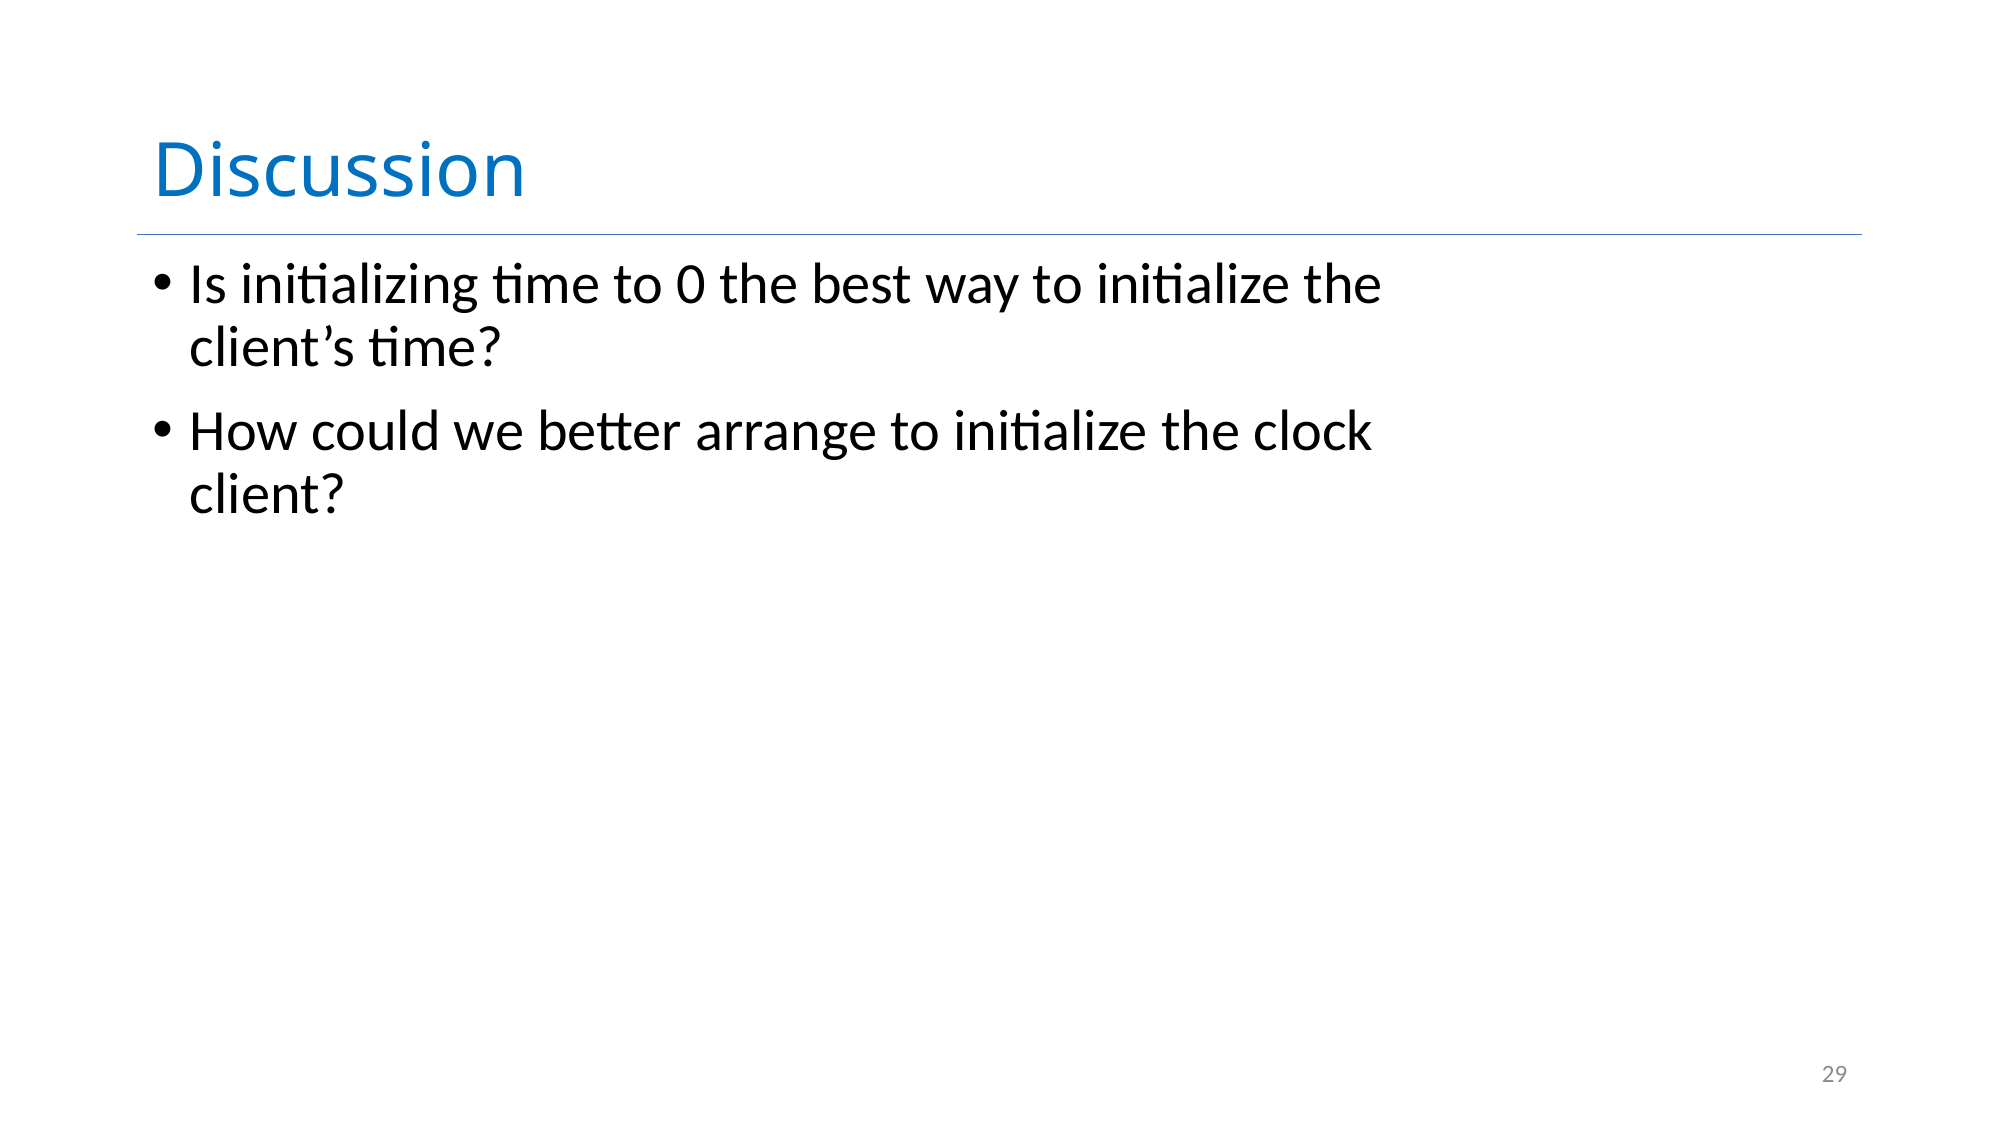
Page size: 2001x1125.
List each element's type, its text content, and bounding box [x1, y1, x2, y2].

slide_number 29 [1412, 1042, 1863, 1103]
title Discussion [137, 3, 1863, 221]
list Is initializing time to 0 the best way to initialize the client’s time? How could we better arrange to initialize the clock client? [137, 246, 1432, 960]
